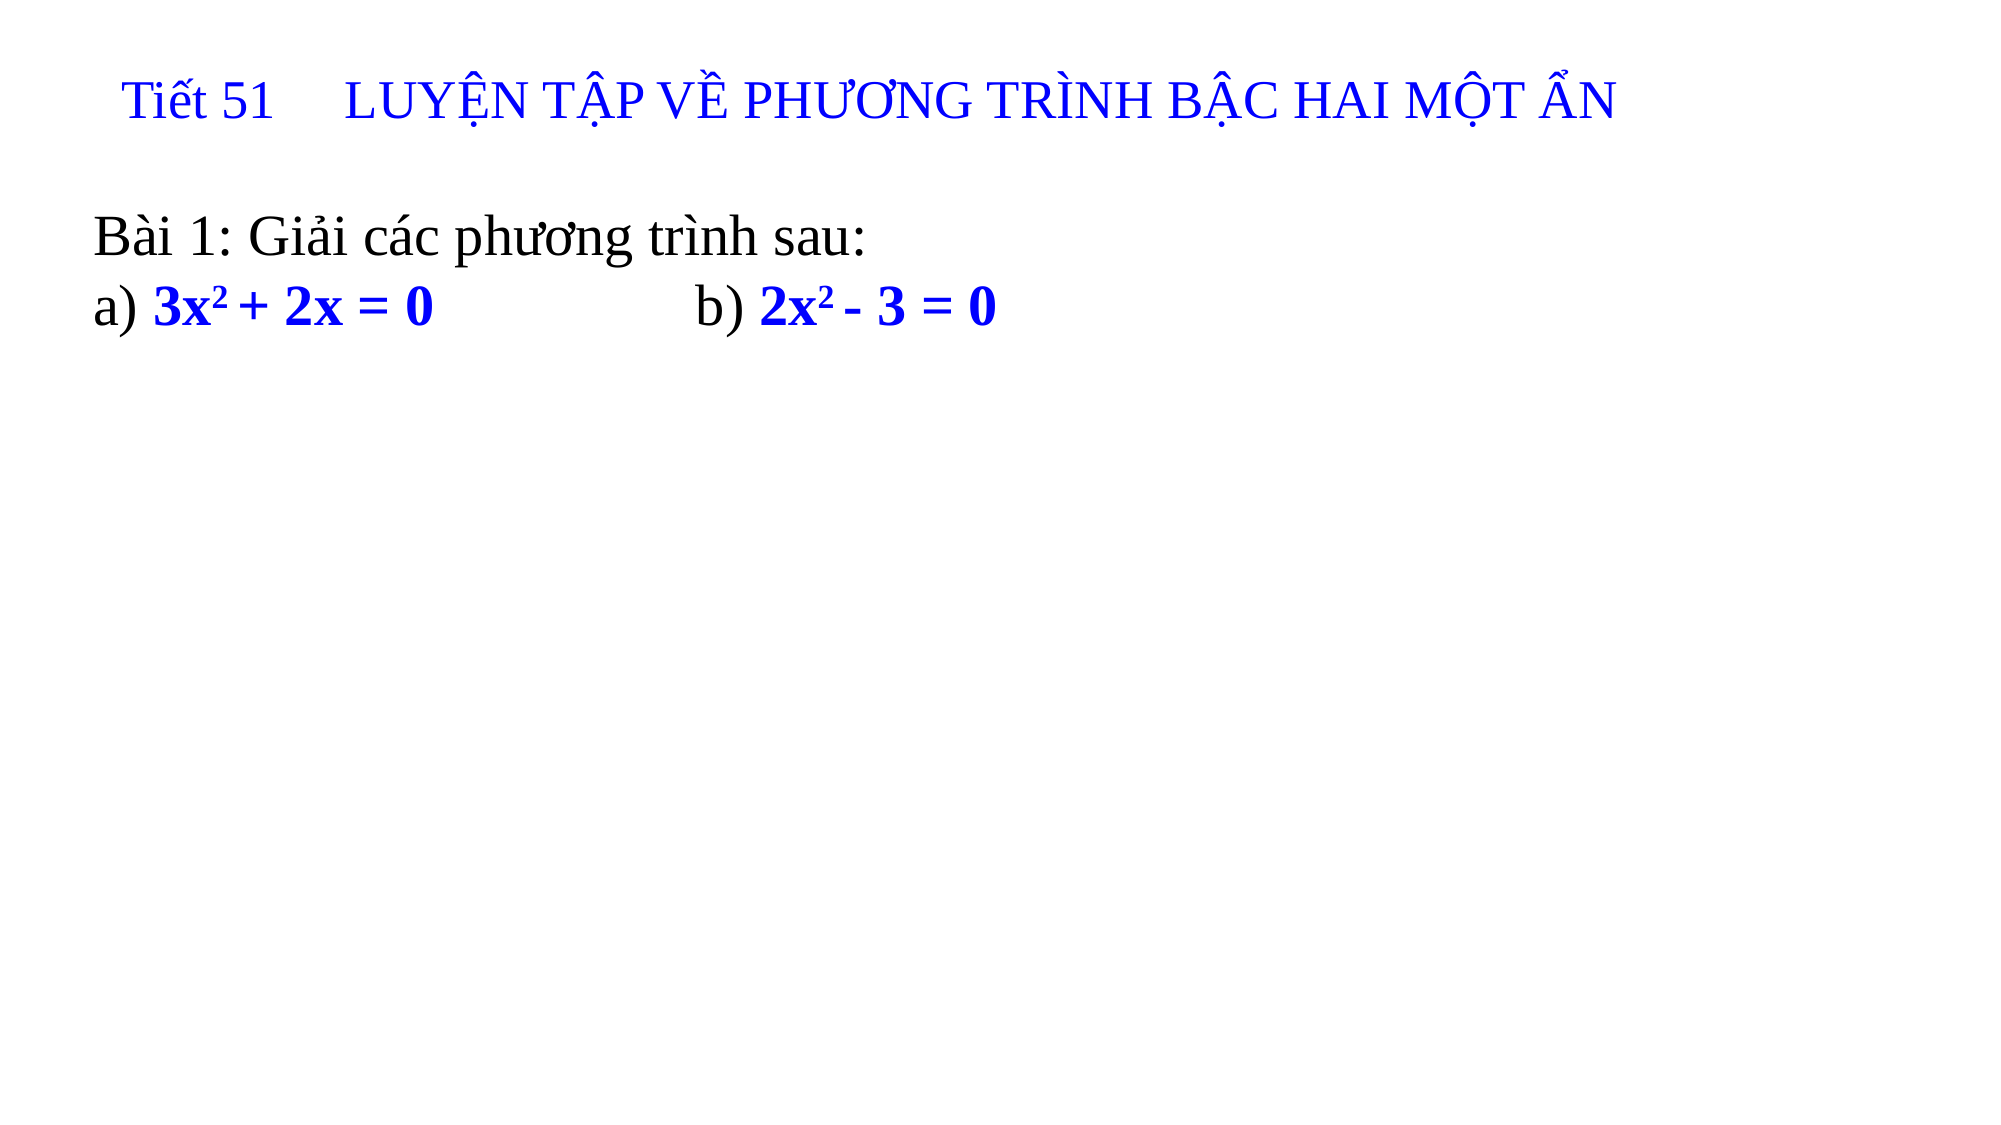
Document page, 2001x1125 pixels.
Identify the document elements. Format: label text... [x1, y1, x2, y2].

title Tiết 51 LUYỆN TẬP VỀ PHƯƠNG TRÌNH BẬC HAI MỘT ẨN [106, 45, 1832, 158]
text_box Bài 1: Giải các phương trình sau: a) 3x2 + 2x = 0 b) 2x2 - 3 = 0 [78, 190, 1197, 345]
